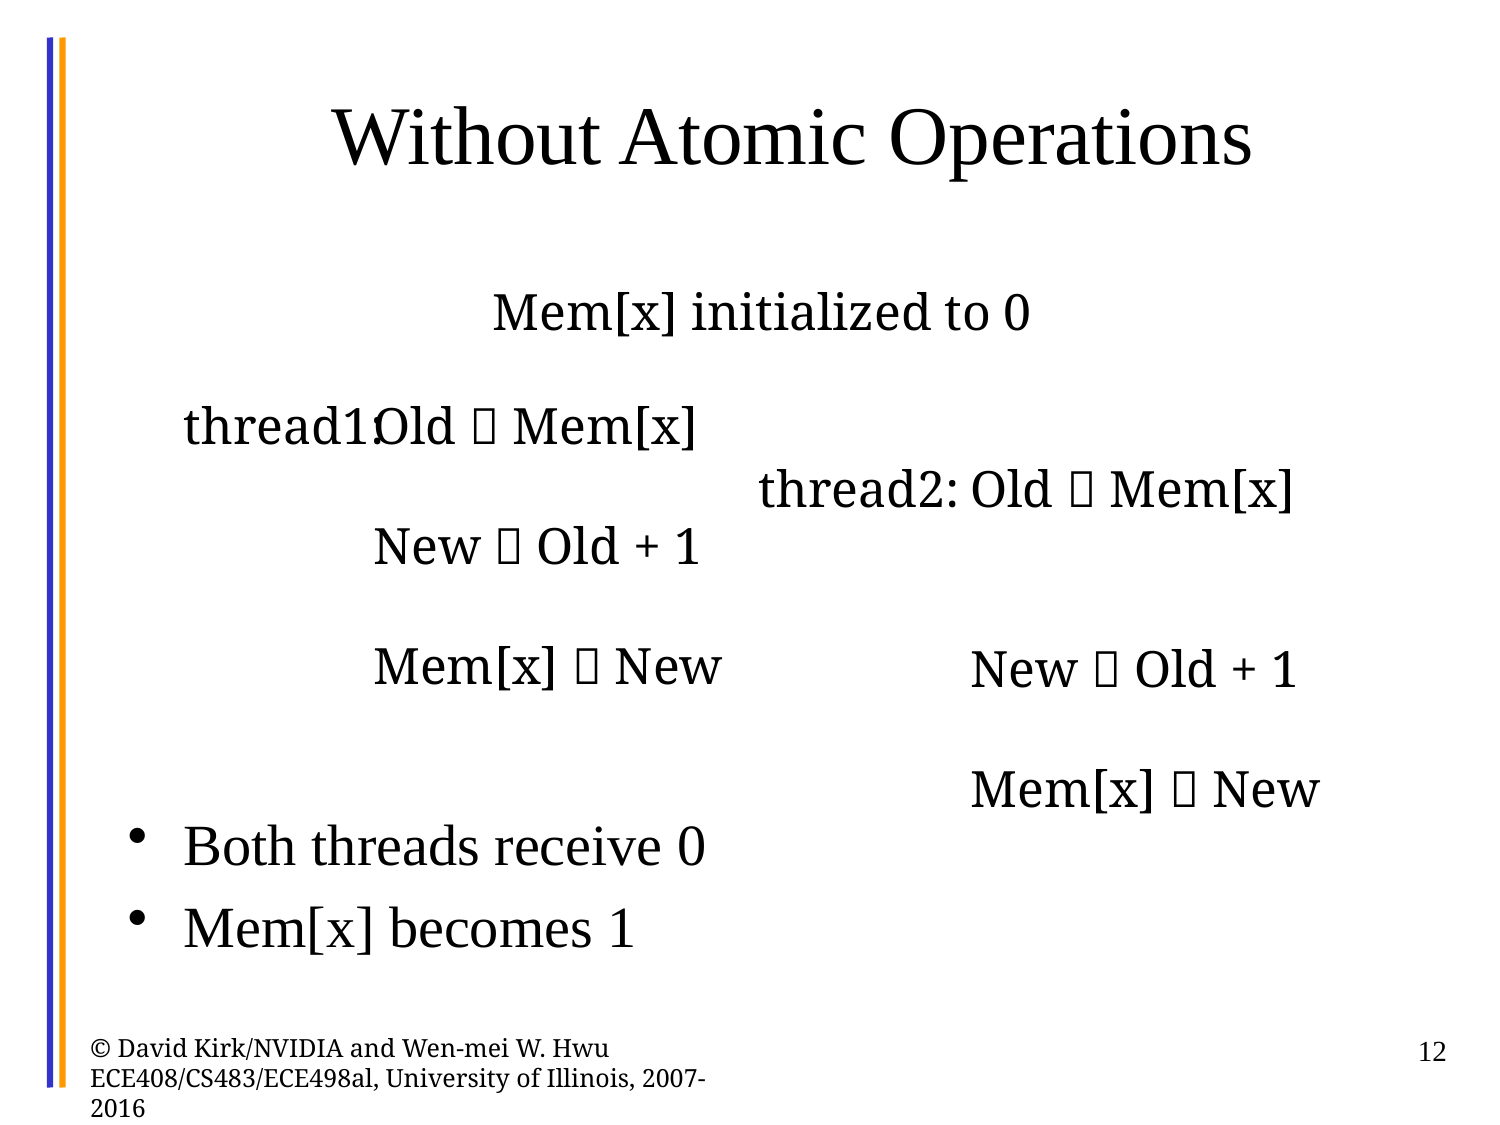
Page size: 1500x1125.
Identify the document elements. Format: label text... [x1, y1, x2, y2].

text_box thread1: [169, 387, 358, 463]
slide_number 12 [1149, 1024, 1463, 1101]
footer © David Kirk/NVIDIA and Wen-mei W. Hwu ECE408/CS483/ECE498al, University of Illinois, 2007-2016 [74, 1024, 726, 1101]
text_box Mem[x] initialized to 0 [477, 273, 1048, 348]
list Both threads receive 0 Mem[x] becomes 1 [112, 800, 1413, 1000]
text_box Old  Mem[x] New  Old + 1 Mem[x]  New [955, 450, 1336, 800]
text_box Old  Mem[x] New  Old + 1 Mem[x]  New [358, 387, 738, 703]
title Without Atomic Operations [112, 37, 1475, 225]
text_box thread2: [744, 450, 955, 525]
